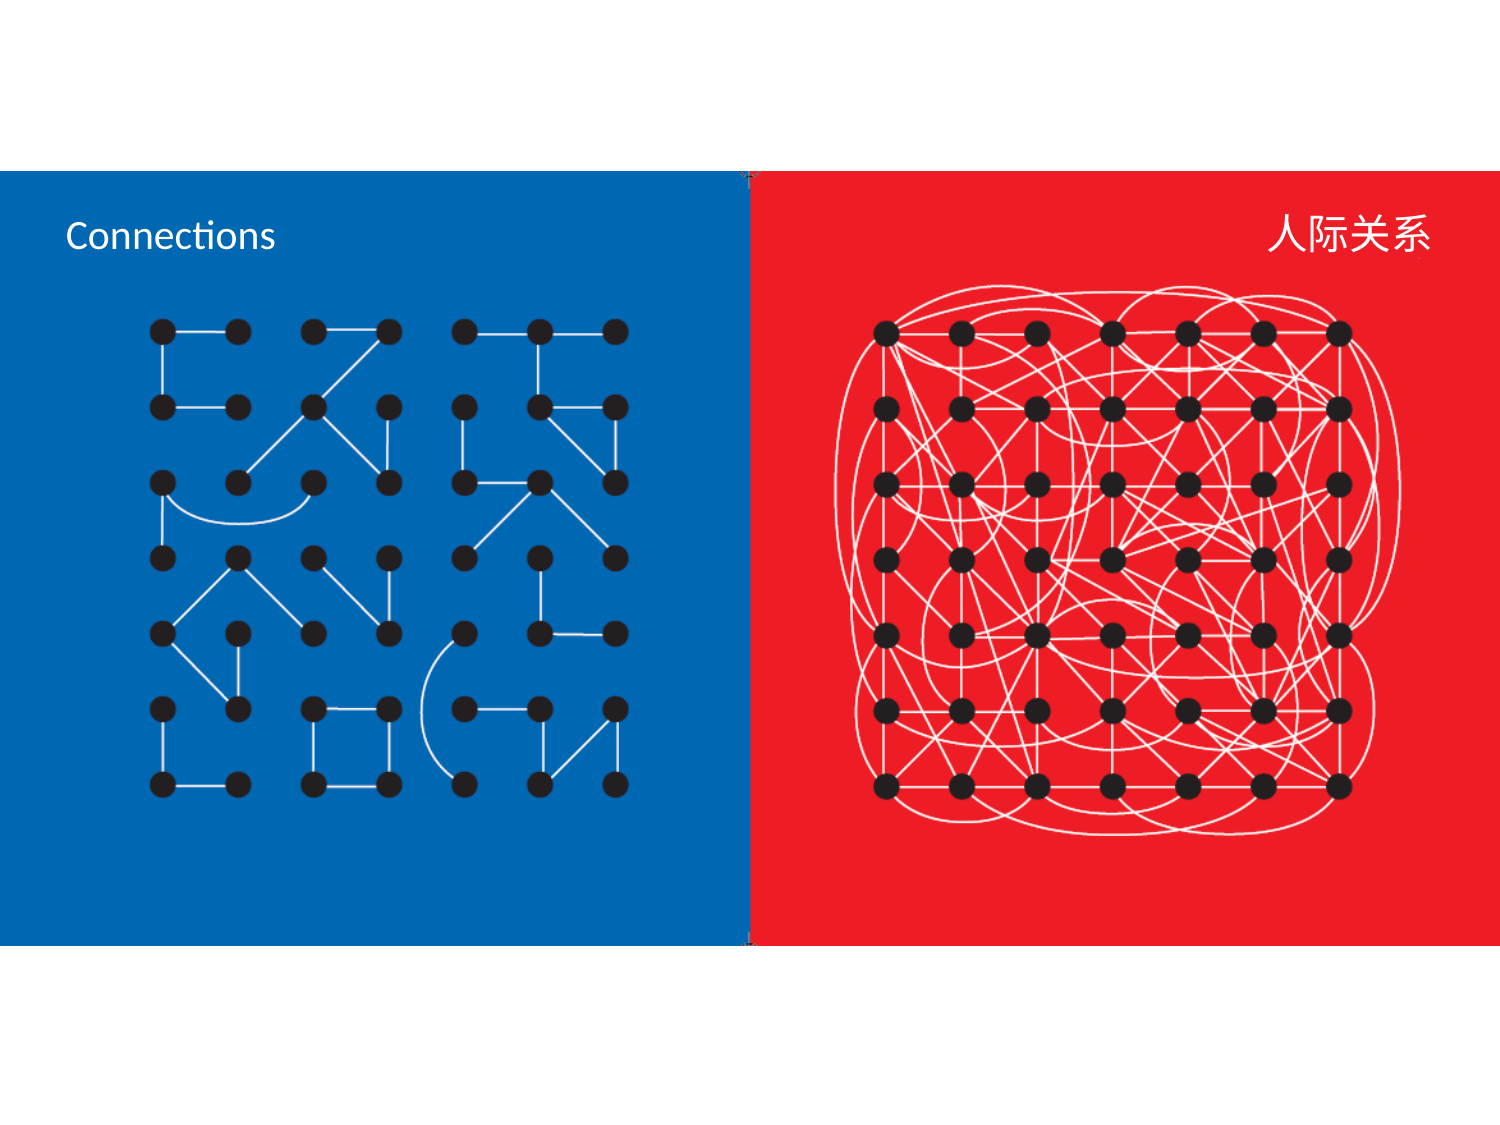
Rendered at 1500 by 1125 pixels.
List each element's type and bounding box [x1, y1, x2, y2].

list [0, 171, 1500, 946]
